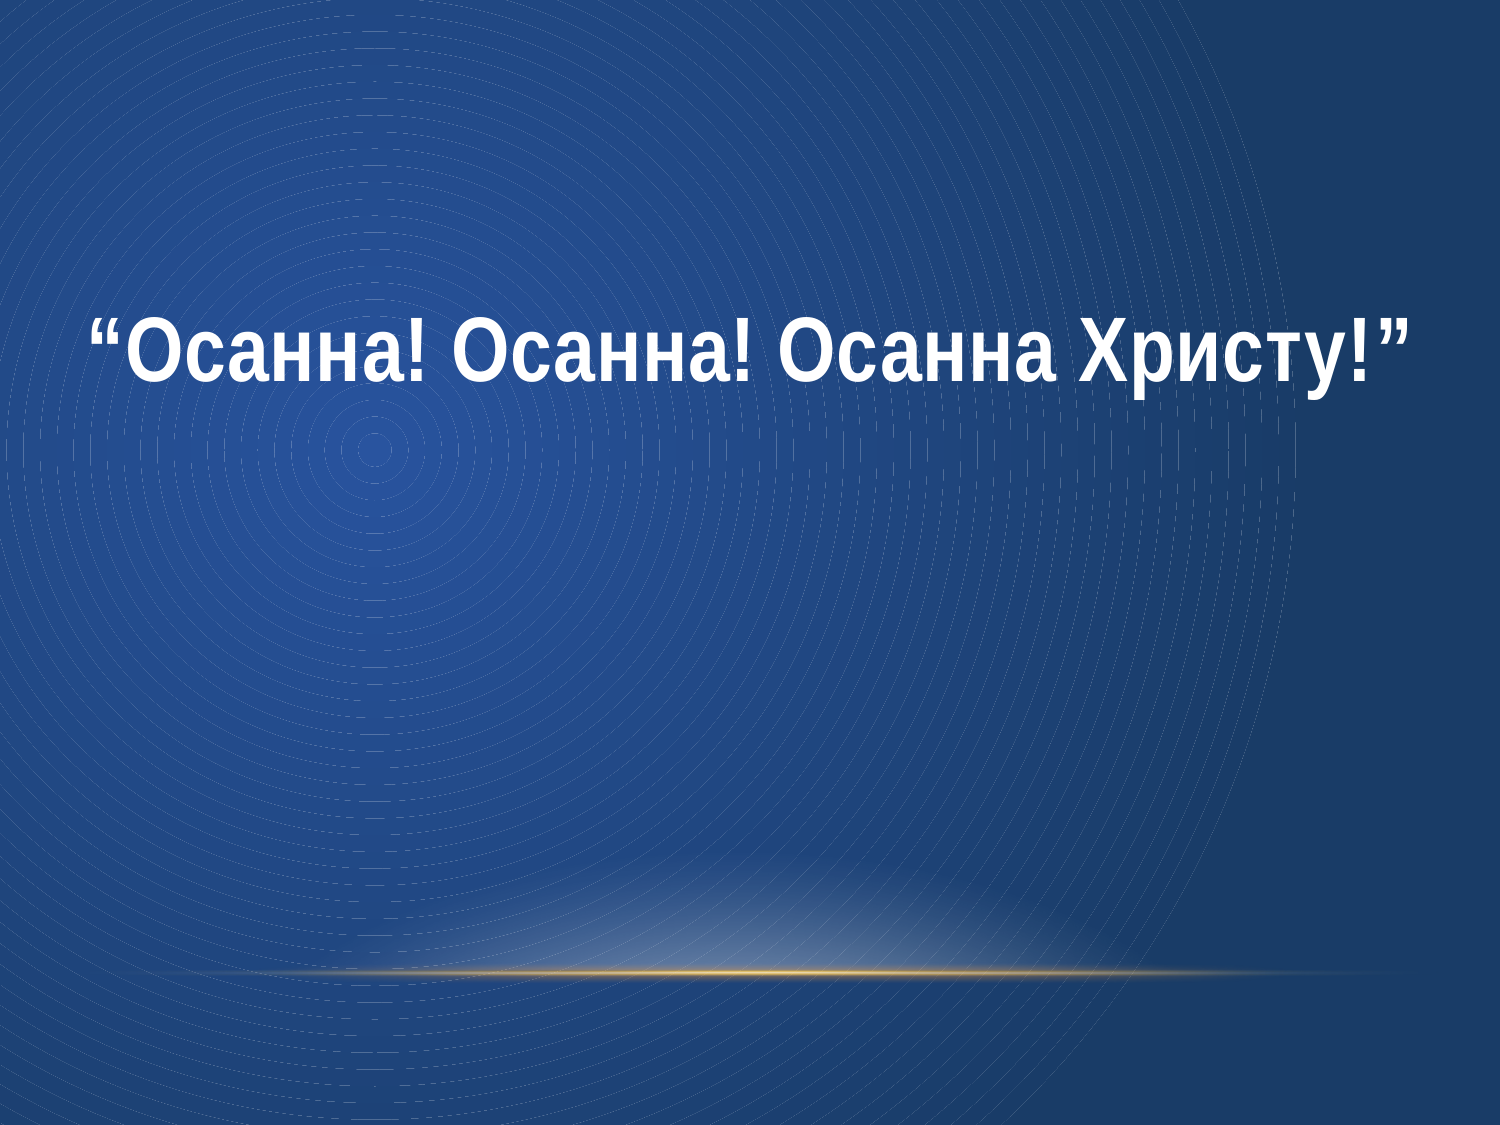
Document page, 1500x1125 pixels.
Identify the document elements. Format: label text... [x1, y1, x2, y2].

list “Осанна! Осанна! Осанна Христу!” [0, 0, 1500, 1125]
